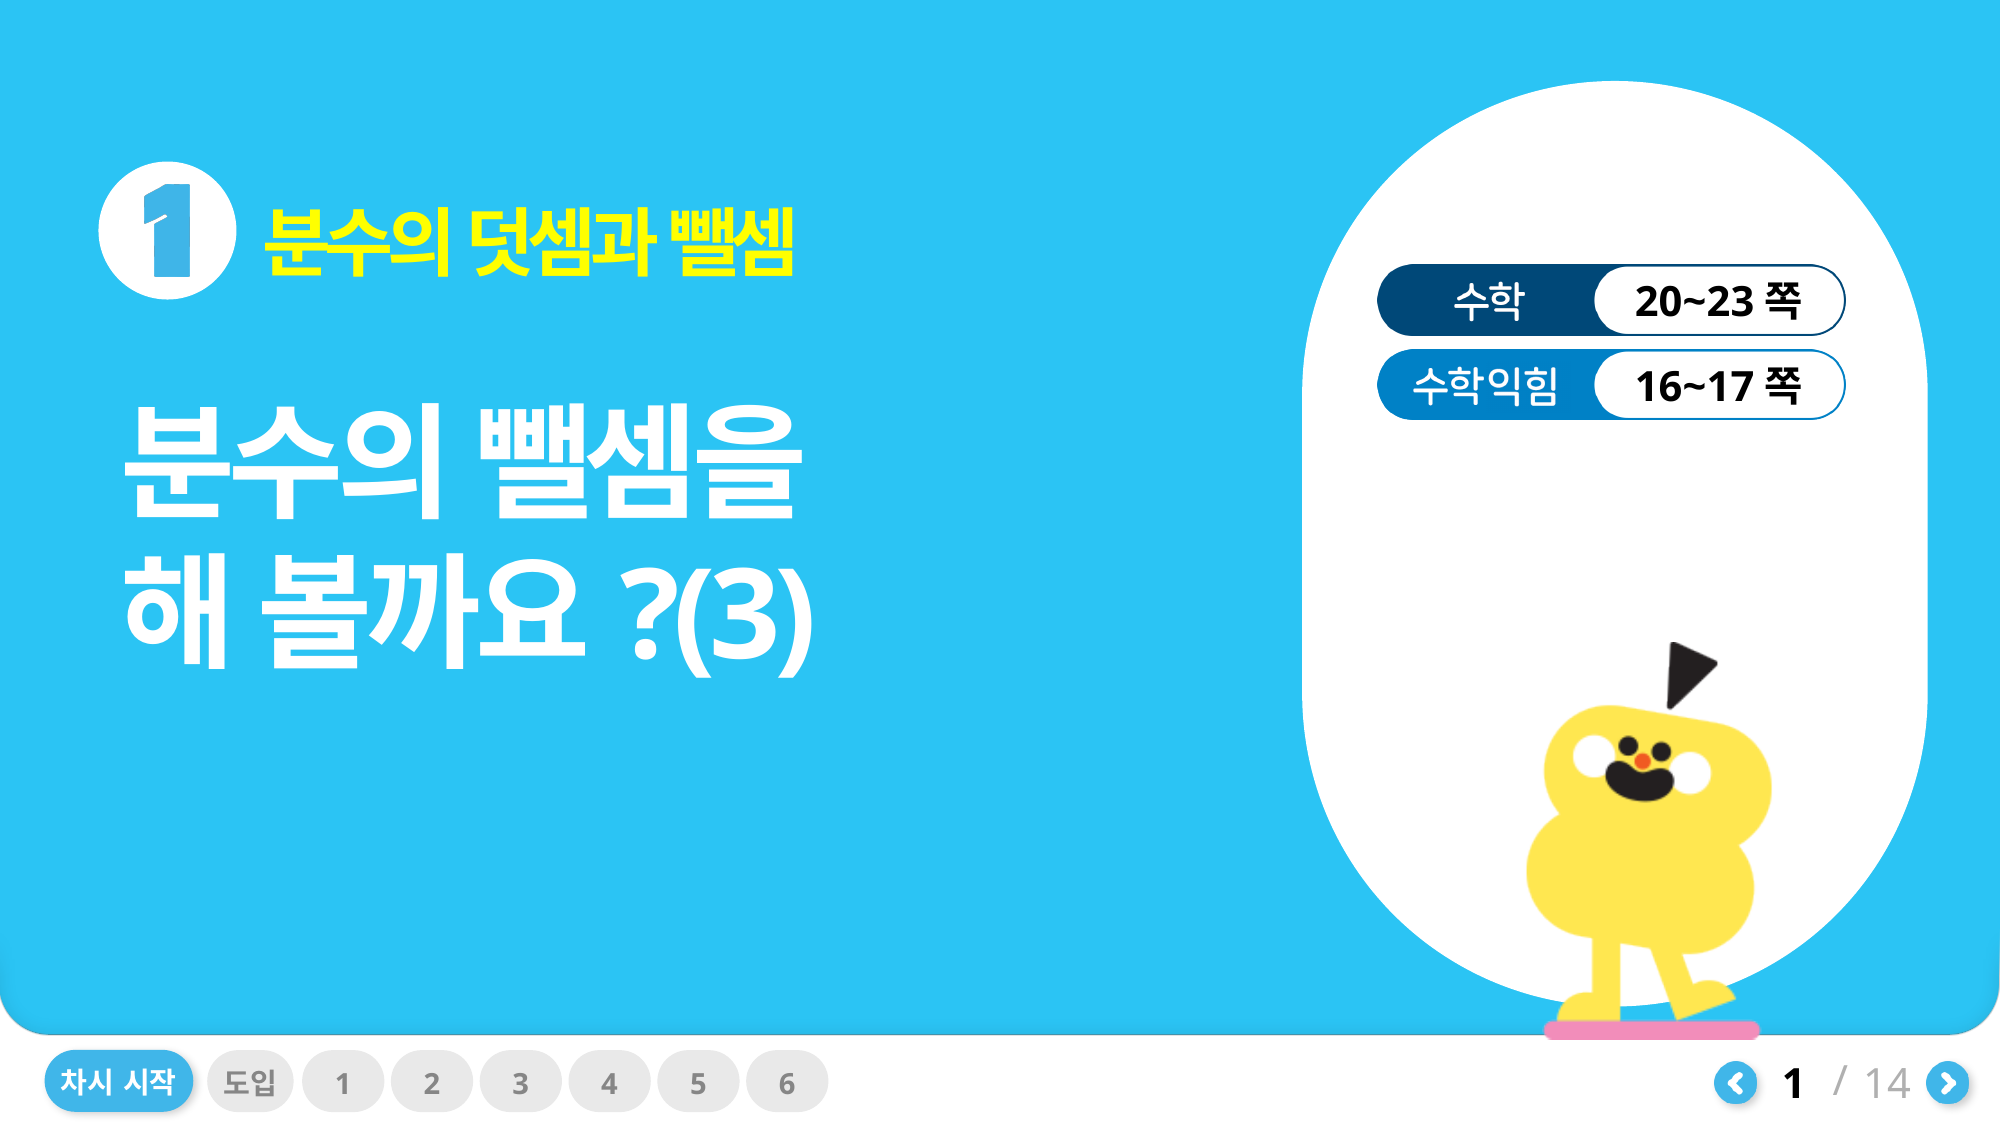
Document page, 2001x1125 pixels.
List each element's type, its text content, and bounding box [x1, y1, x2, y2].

text_box 분수의 덧셈과 뺄셈 [247, 188, 882, 293]
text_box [1714, 1061, 1969, 1104]
picture [144, 184, 190, 277]
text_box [1377, 349, 1846, 420]
picture [0, 642, 2000, 1125]
picture [1486, 361, 1571, 413]
text_box [97, 160, 238, 301]
text_box 분수의 뺄셈을 해 볼까요?(3) [105, 375, 833, 691]
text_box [38, 1048, 829, 1114]
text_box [1377, 264, 1846, 336]
